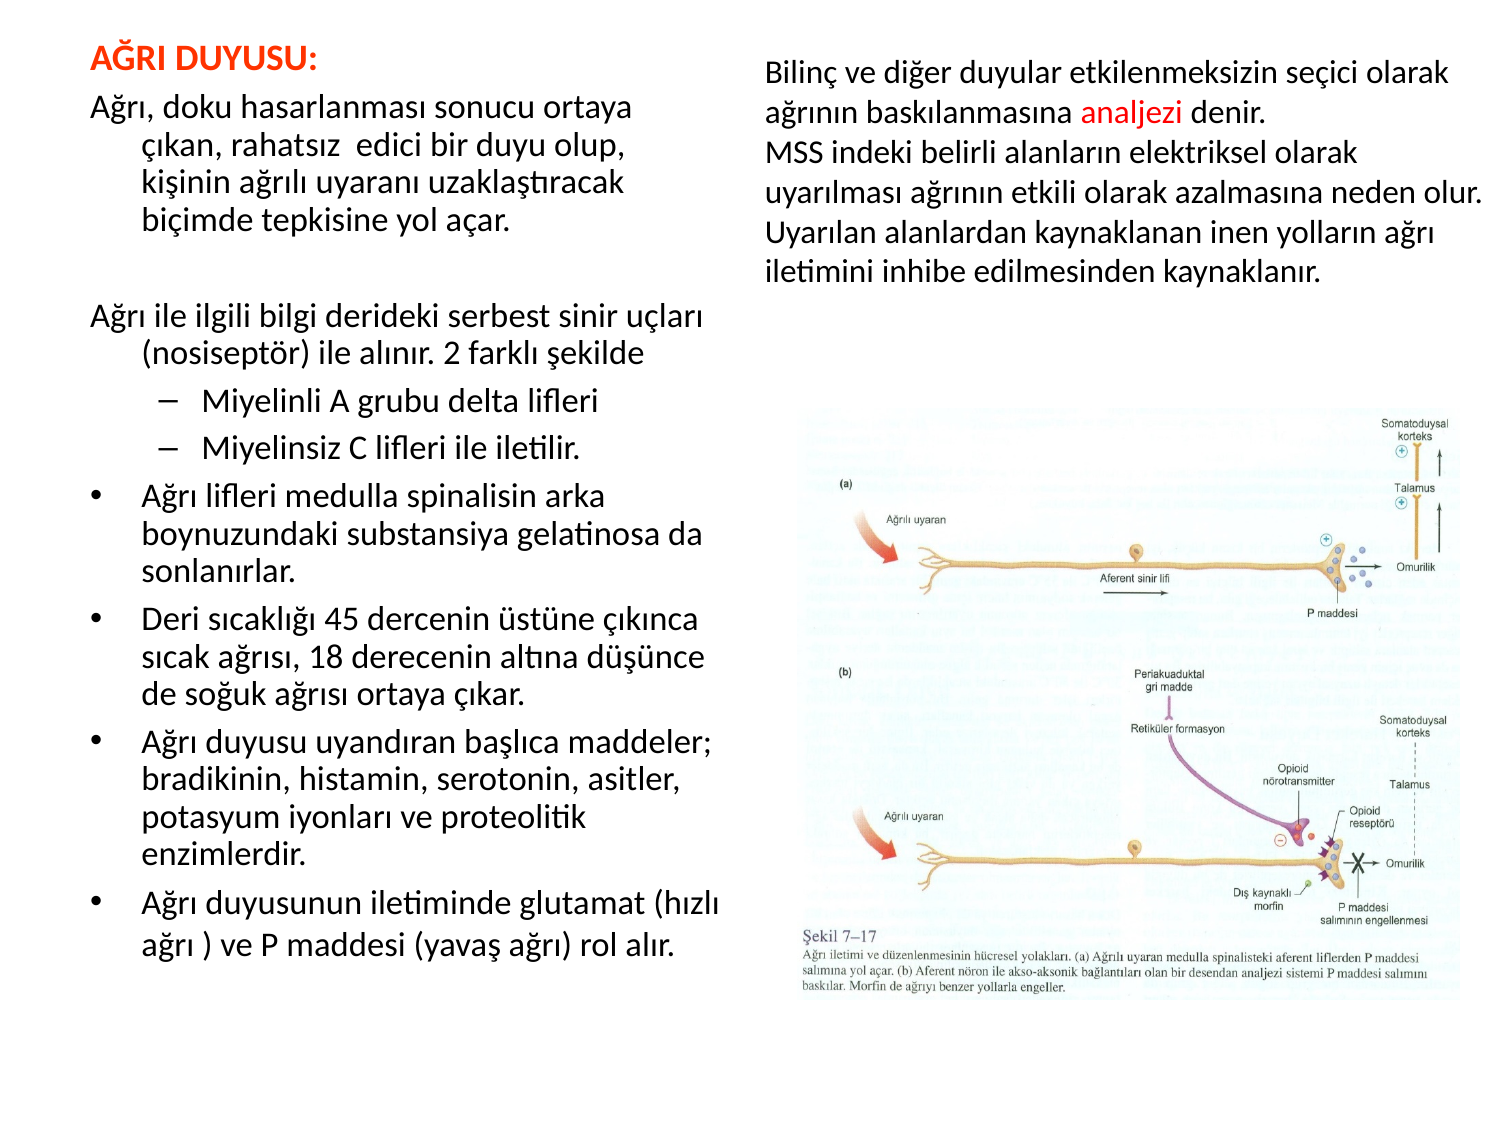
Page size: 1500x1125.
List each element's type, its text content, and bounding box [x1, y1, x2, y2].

list AĞRI DUYUSU: Ağrı, doku hasarlanması sonucu ortaya çıkan, rahatsız edici bir duyu olup, kişinin ağrılı uyaranı uzaklaştıracak biçimde tepkisine yol açar. Ağrı ile ilgili bilgi derideki serbest sinir uçları (nosiseptör) ile alınır. 2 farklı şekilde Miyelinli A grubu delta lifleri Miyelinsiz C lifleri ile iletilir. Ağrı lifleri medulla spinalisin arka boynuzundaki substansiya gelatinosa da sonlanırlar. Deri sıcaklığı 45 dercenin üstüne çıkınca sıcak ağrısı, 18 derecenin altına düşünce de soğuk ağrısı ortaya çıkar. Ağrı duyusu uyandıran başlıca maddeler; bradikinin, histamin, serotonin, asitler, potasyum iyonları ve proteolitik enzimlerdir. Ağrı duyusunun iletiminde glutamat (hızlı ağrı ) ve P maddesi (yavaş ağrı) rol alır. [75, 30, 738, 1005]
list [796, 408, 1460, 1000]
text_box Bilinç ve diğer duyular etkilenmeksizin seçici olarak ağrının baskılanmasına analjezi denir. MSS indeki belirli alanların elektriksel olarak uyarılması ağrının etkili olarak azalmasına neden olur. Uyarılan alanlardan kaynaklanan inen yolların ağrı iletimini inhibe edilmesinden kaynaklanır. [749, 42, 1500, 342]
